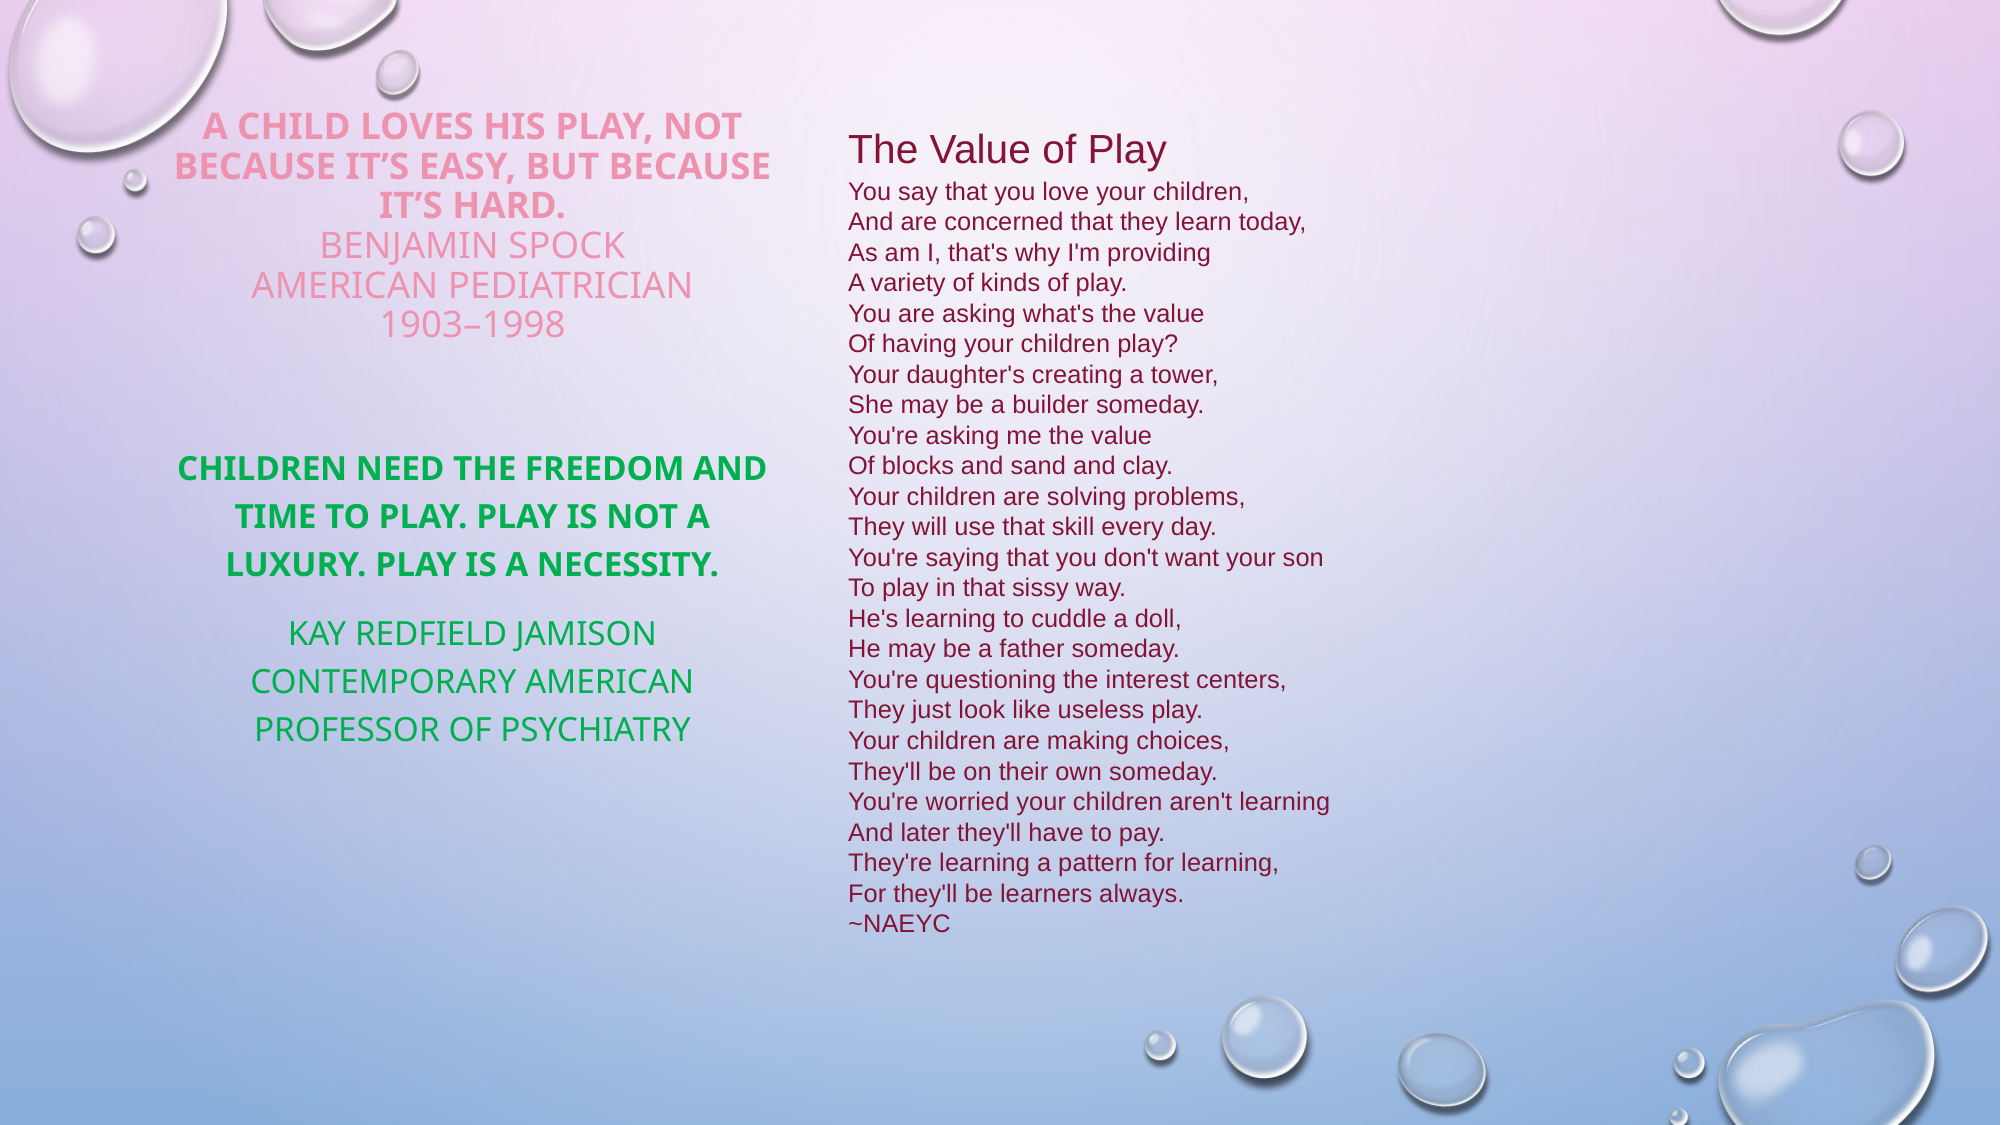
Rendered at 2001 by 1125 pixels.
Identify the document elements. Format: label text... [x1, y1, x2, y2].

title A child loves his play, not because it’s easy, but because it’s hard. Benjamin Spock American pediatrician 1903–1998 [149, 99, 796, 431]
picture [0, 0, 2000, 1125]
list Children need the freedom and time to play. Play is not a luxury. Play is a necessity. Kay Redfield Jamison Contemporary American professor of psychiatry [149, 431, 796, 950]
list The Value of Play You say that you love your children, And are concerned that they learn today, As am I, that's why I'm providing A variety of kinds of play. You are asking what's the value Of having your children play? Your daughter's creating a tower, She may be a builder someday. You're asking me the value Of blocks and sand and clay. Your children are solving problems, They will use that skill every day. You're saying that you don't want your son To play in that sissy way. He's learning to cuddle a doll, He may be a father someday. You're questioning the interest centers, They just look like useless play. Your children are making choices, They'll be on their own someday. You're worried your children aren't learning And later they'll have to pay. They're learning a pattern for learning, For they'll be learners always. ~NAEYC [833, 99, 1851, 950]
